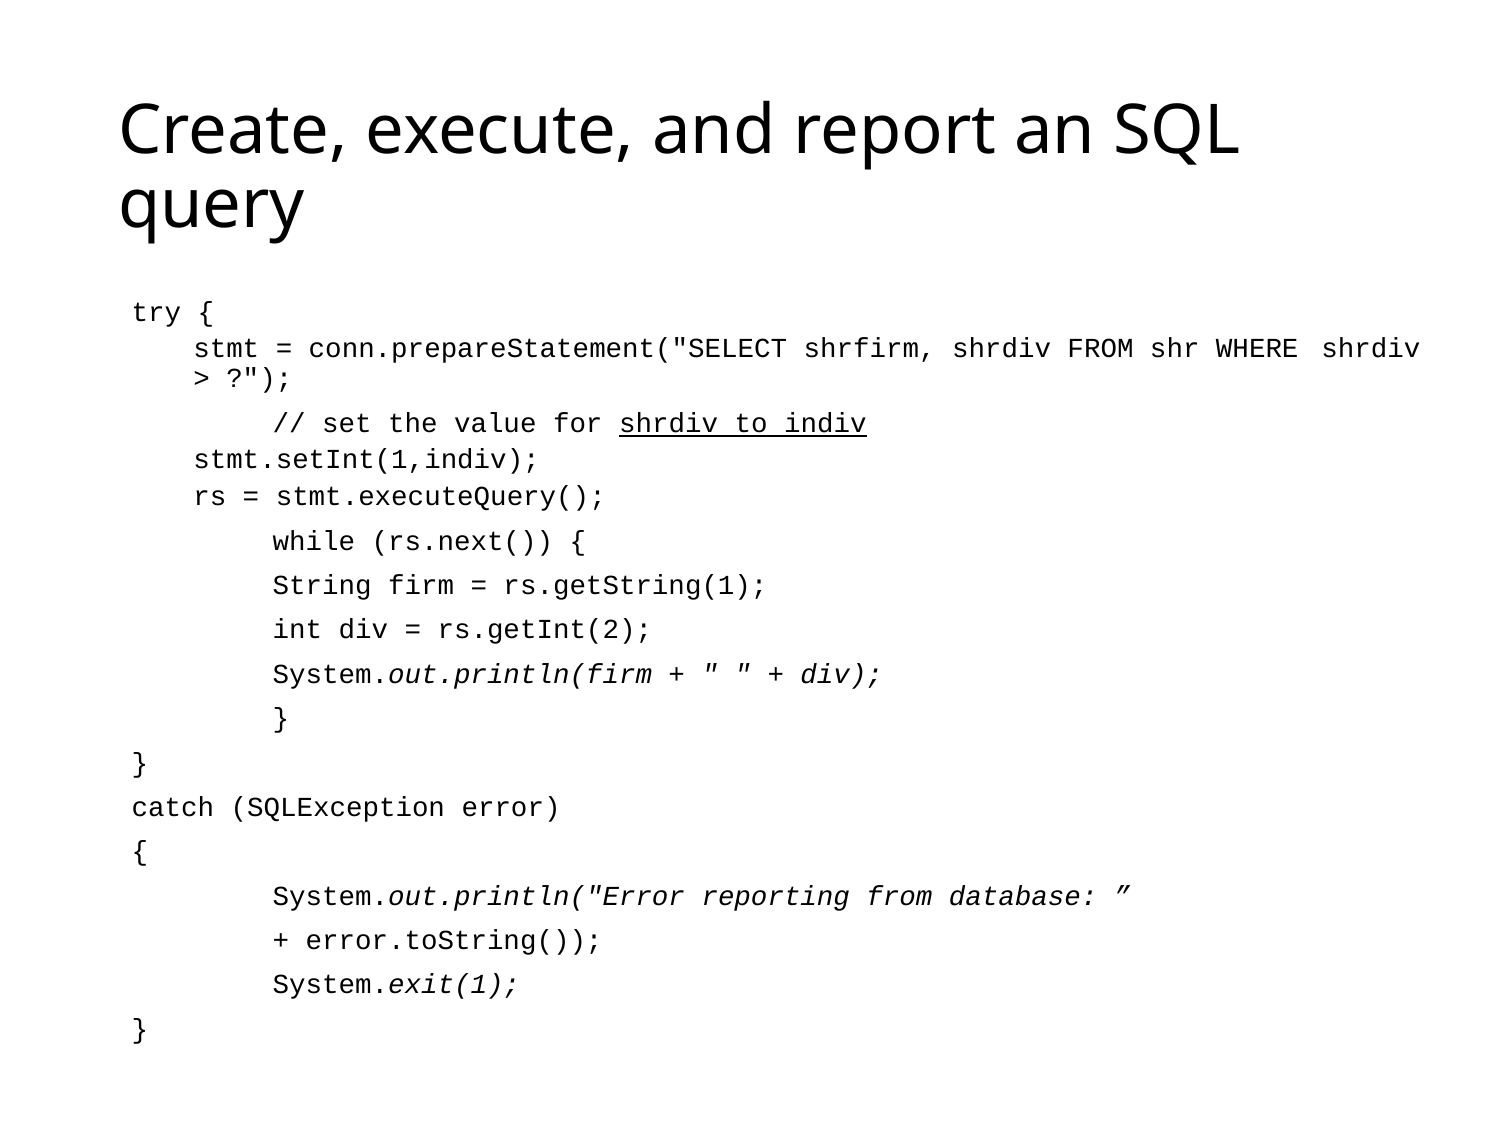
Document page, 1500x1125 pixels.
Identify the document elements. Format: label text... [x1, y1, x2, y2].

list try { stmt = conn.prepareStatement("SELECT shrfirm, shrdiv FROM shr WHERE shrdiv > ?"); // set the value for shrdiv to indiv stmt.setInt(1,indiv); rs = stmt.executeQuery(); while (rs.next()) { String firm = rs.getString(1); int div = rs.getInt(2); System.out.println(firm + " " + div); } } catch (SQLException error) { System.out.println("Error reporting from database: ” + error.toString()); System.exit(1); } [116, 289, 1486, 1059]
title Create, execute, and report an SQL query [103, 59, 1397, 278]
